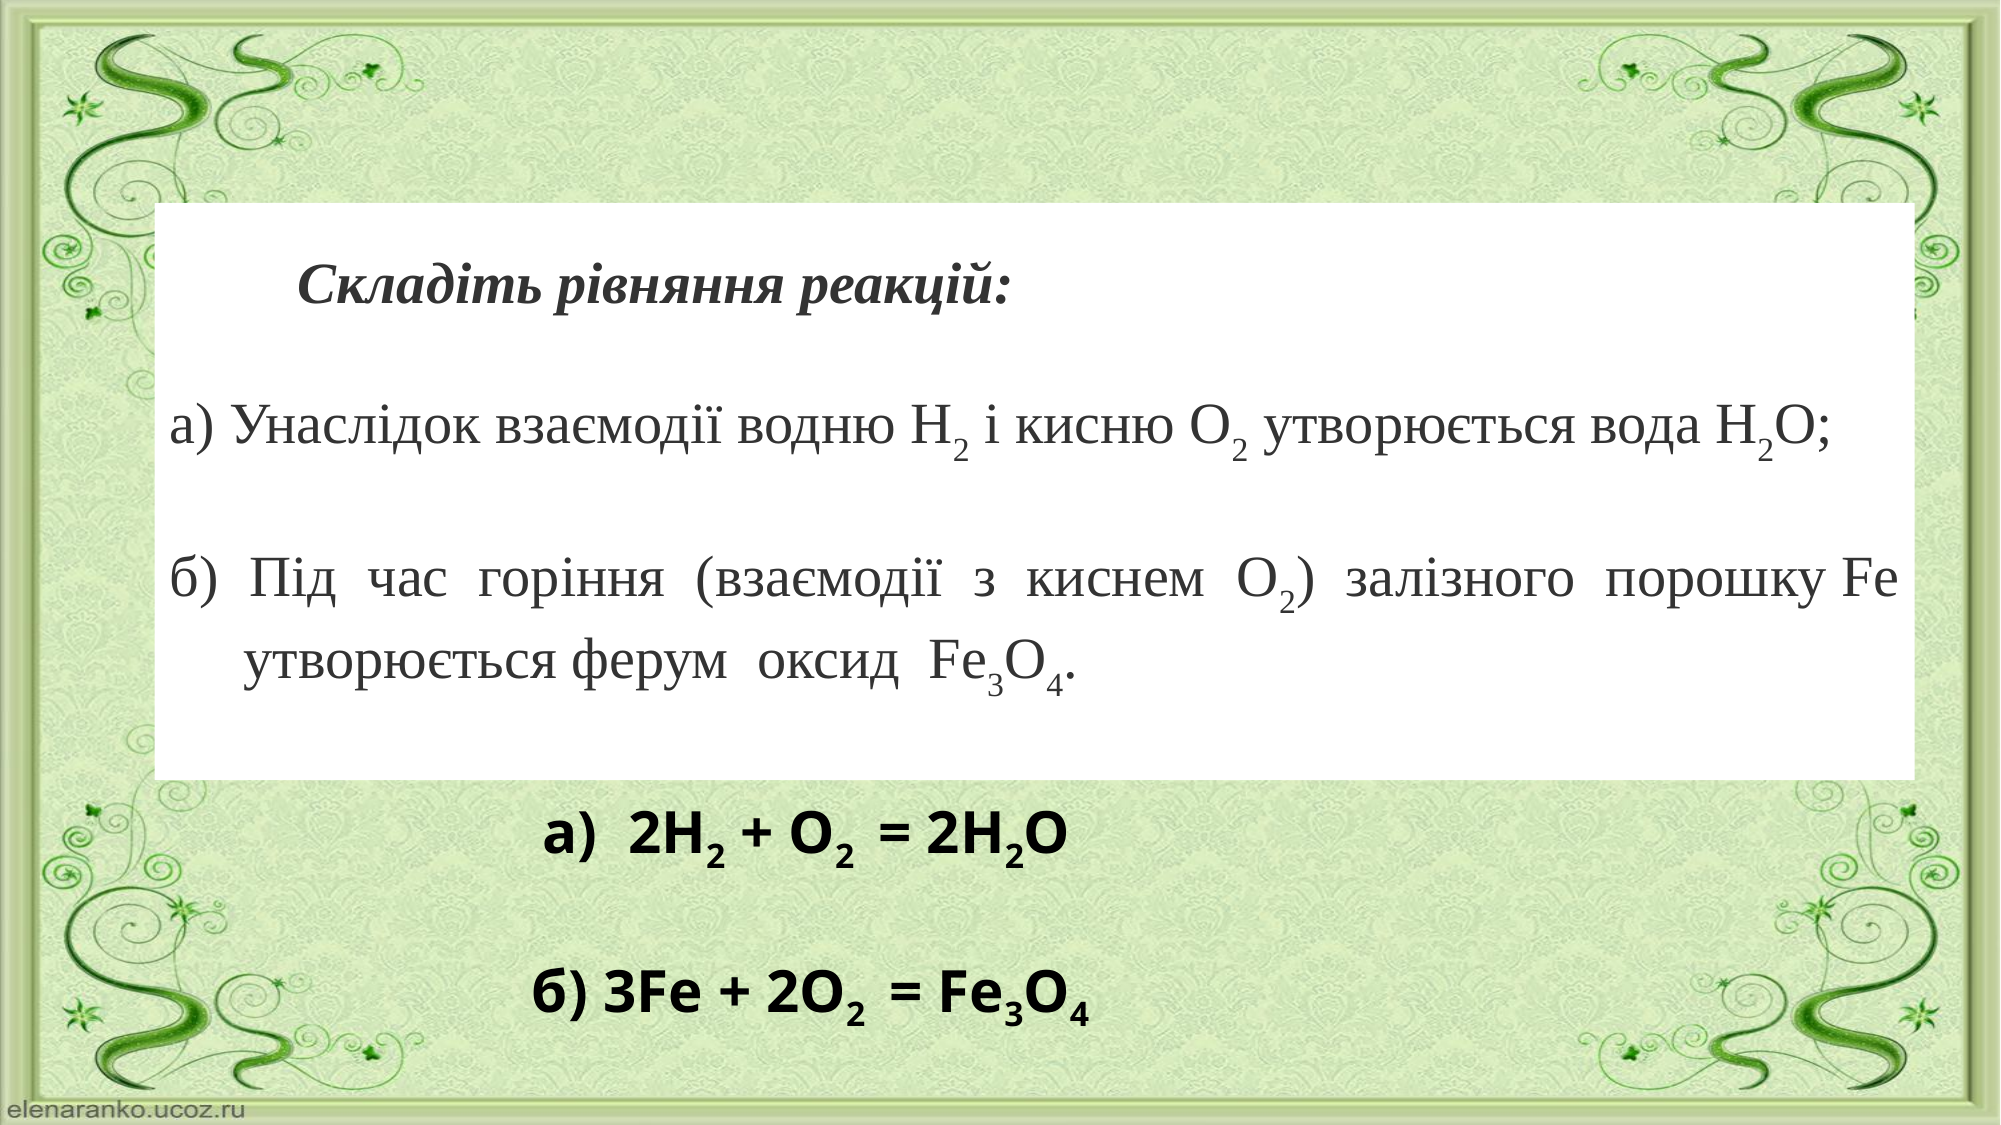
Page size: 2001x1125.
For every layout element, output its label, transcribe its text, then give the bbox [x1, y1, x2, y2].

text_box Складіть рівняння реакцій: а) Унаслідок взаємодії водню Н2 і кисню О2 утворюється вода Н2О; б) Під час горіння (взаємодії з киснем О2) залізного порош­ку Fе утворюється ферум оксид Fе3O4. [154, 202, 1915, 781]
text_box б) 3Fe + 2О2 = Fe3О4 [517, 946, 1135, 1041]
list а) 2Н2 + О2 = 2Н2О [527, 787, 1176, 1125]
picture [0, 0, 2001, 1125]
